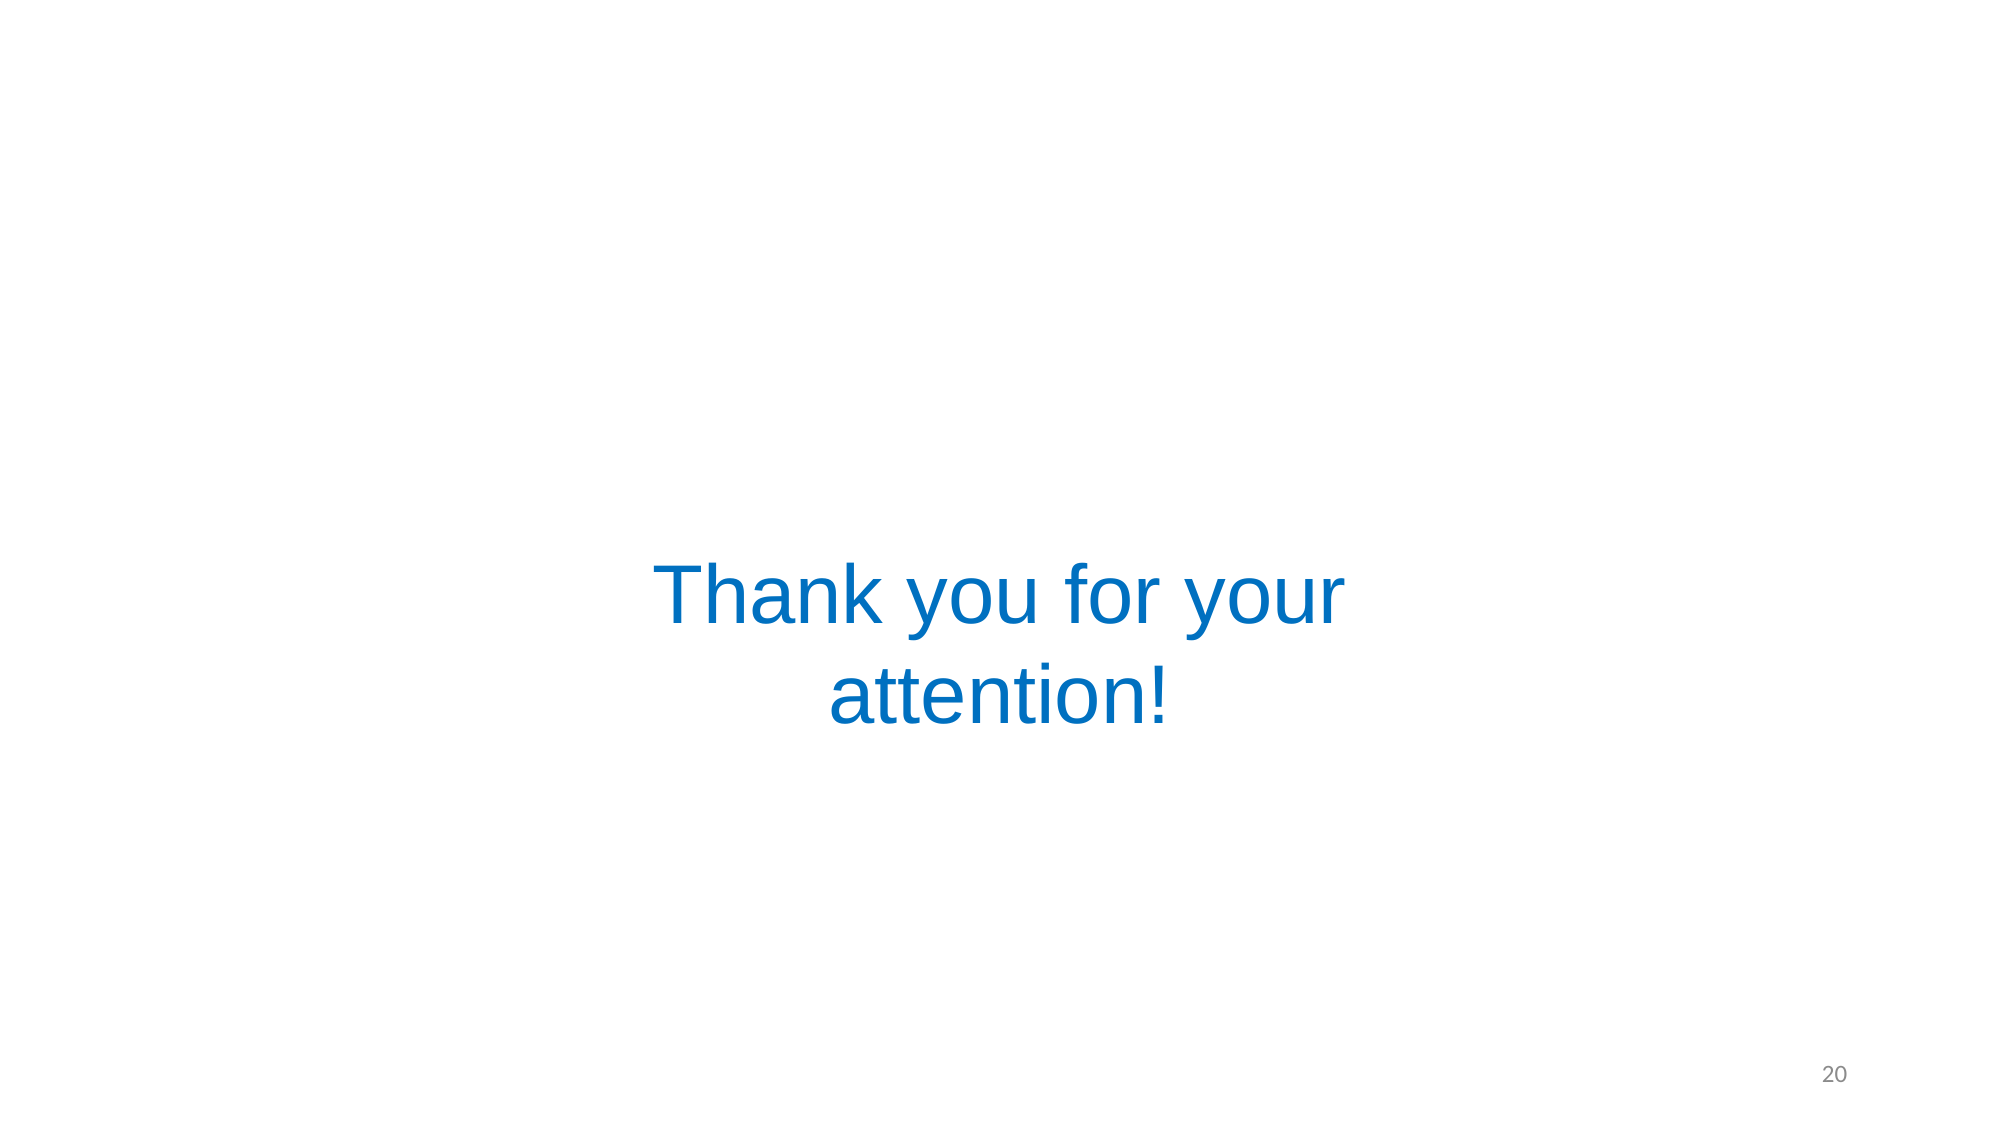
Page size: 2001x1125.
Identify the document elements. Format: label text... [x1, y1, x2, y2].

slide_number 20 [1412, 1042, 1863, 1103]
text_box Thank you for your attention! [499, 532, 1500, 748]
